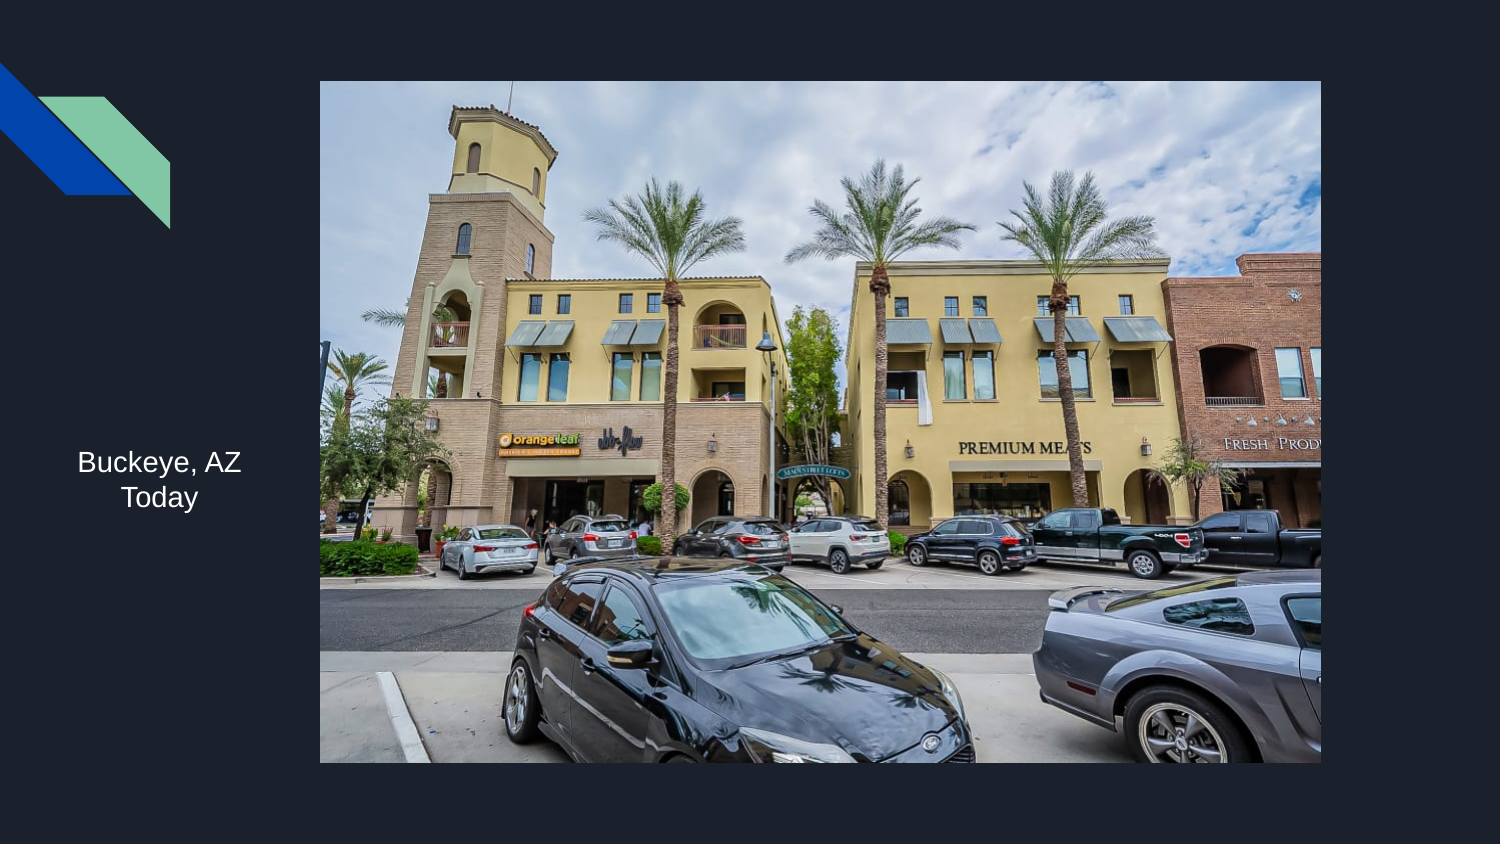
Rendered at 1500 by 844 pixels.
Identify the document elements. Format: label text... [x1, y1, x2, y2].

text_box Buckeye, AZ Today [62, 436, 257, 556]
picture [319, 81, 1321, 763]
